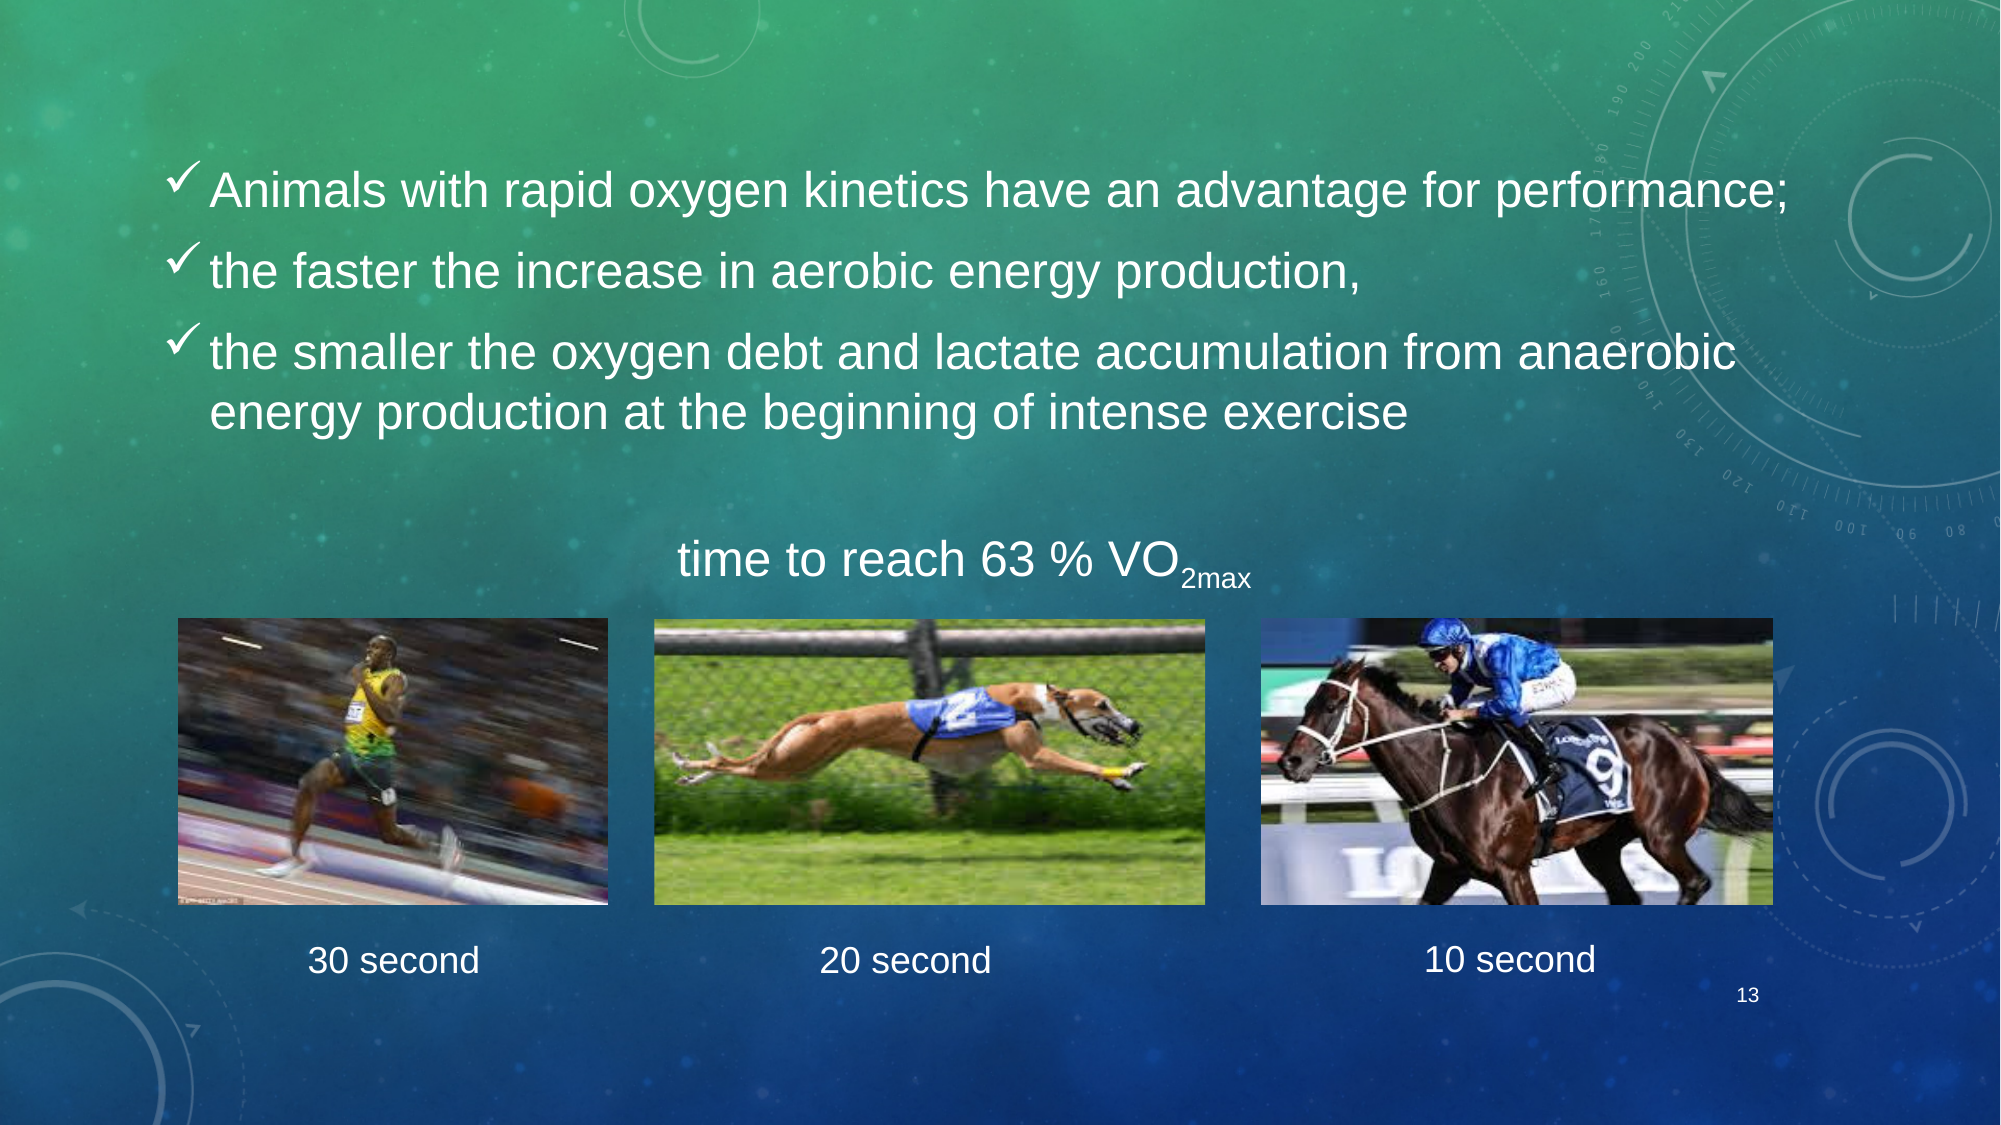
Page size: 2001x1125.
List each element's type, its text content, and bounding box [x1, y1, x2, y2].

text_box 20 second [804, 929, 1009, 989]
picture [0, 0, 2001, 1125]
slide_number 13 [1684, 963, 1775, 1025]
text_box time to reach 63 % VO2max [662, 518, 1267, 602]
text_box 10 second [1409, 927, 1625, 987]
text_box 30 second [292, 929, 537, 989]
list Animals with rapid oxygen kinetics have an advantage for performance; the faster the increase in aerobic energy production, the smaller the oxygen debt and lactate accumulation from anaerobic energy production at the beginning of intense exercise [147, 95, 1810, 502]
